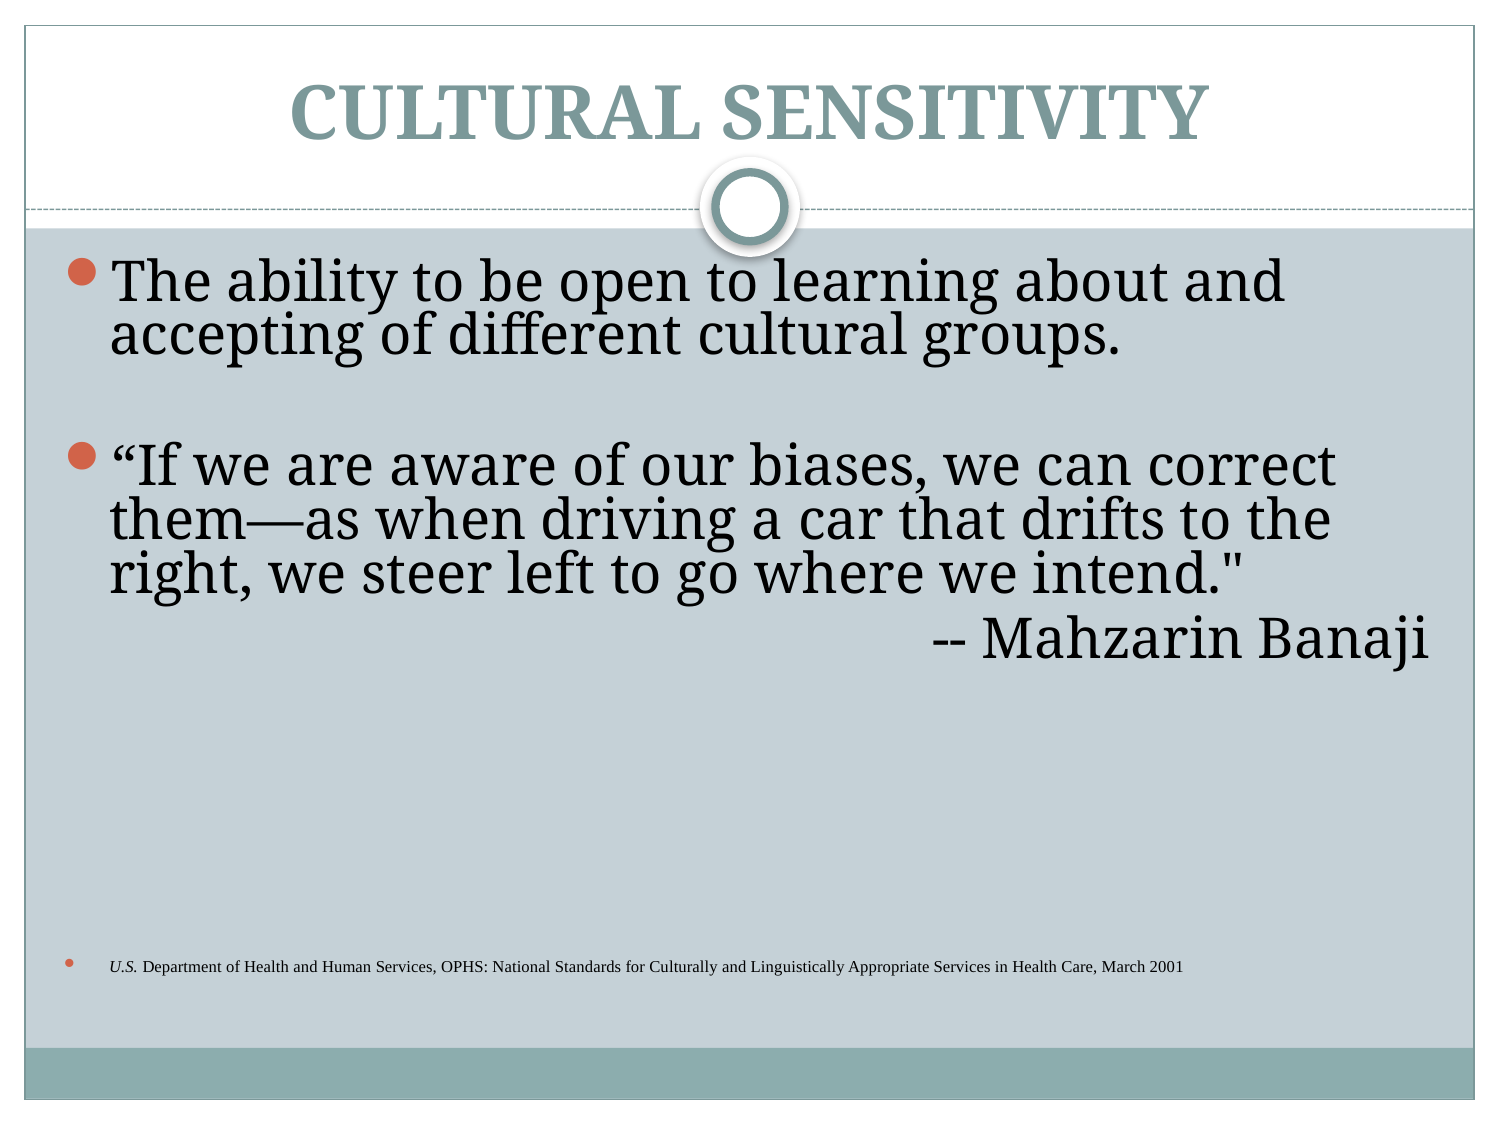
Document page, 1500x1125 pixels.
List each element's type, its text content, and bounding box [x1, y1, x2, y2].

list The ability to be open to learning about and accepting of different cultural groups. “If we are aware of our biases, we can correct them—as when driving a car that drifts to the right, we steer left to go where we intend." -- Mahzarin Banaji U.S. Department of Health and Human Services, OPHS: National Standards for Culturally and Linguistically Appropriate Services in Health Care, March 2001 [49, 250, 1445, 1001]
title CULTURAL SENSITIVITY [49, 37, 1450, 162]
